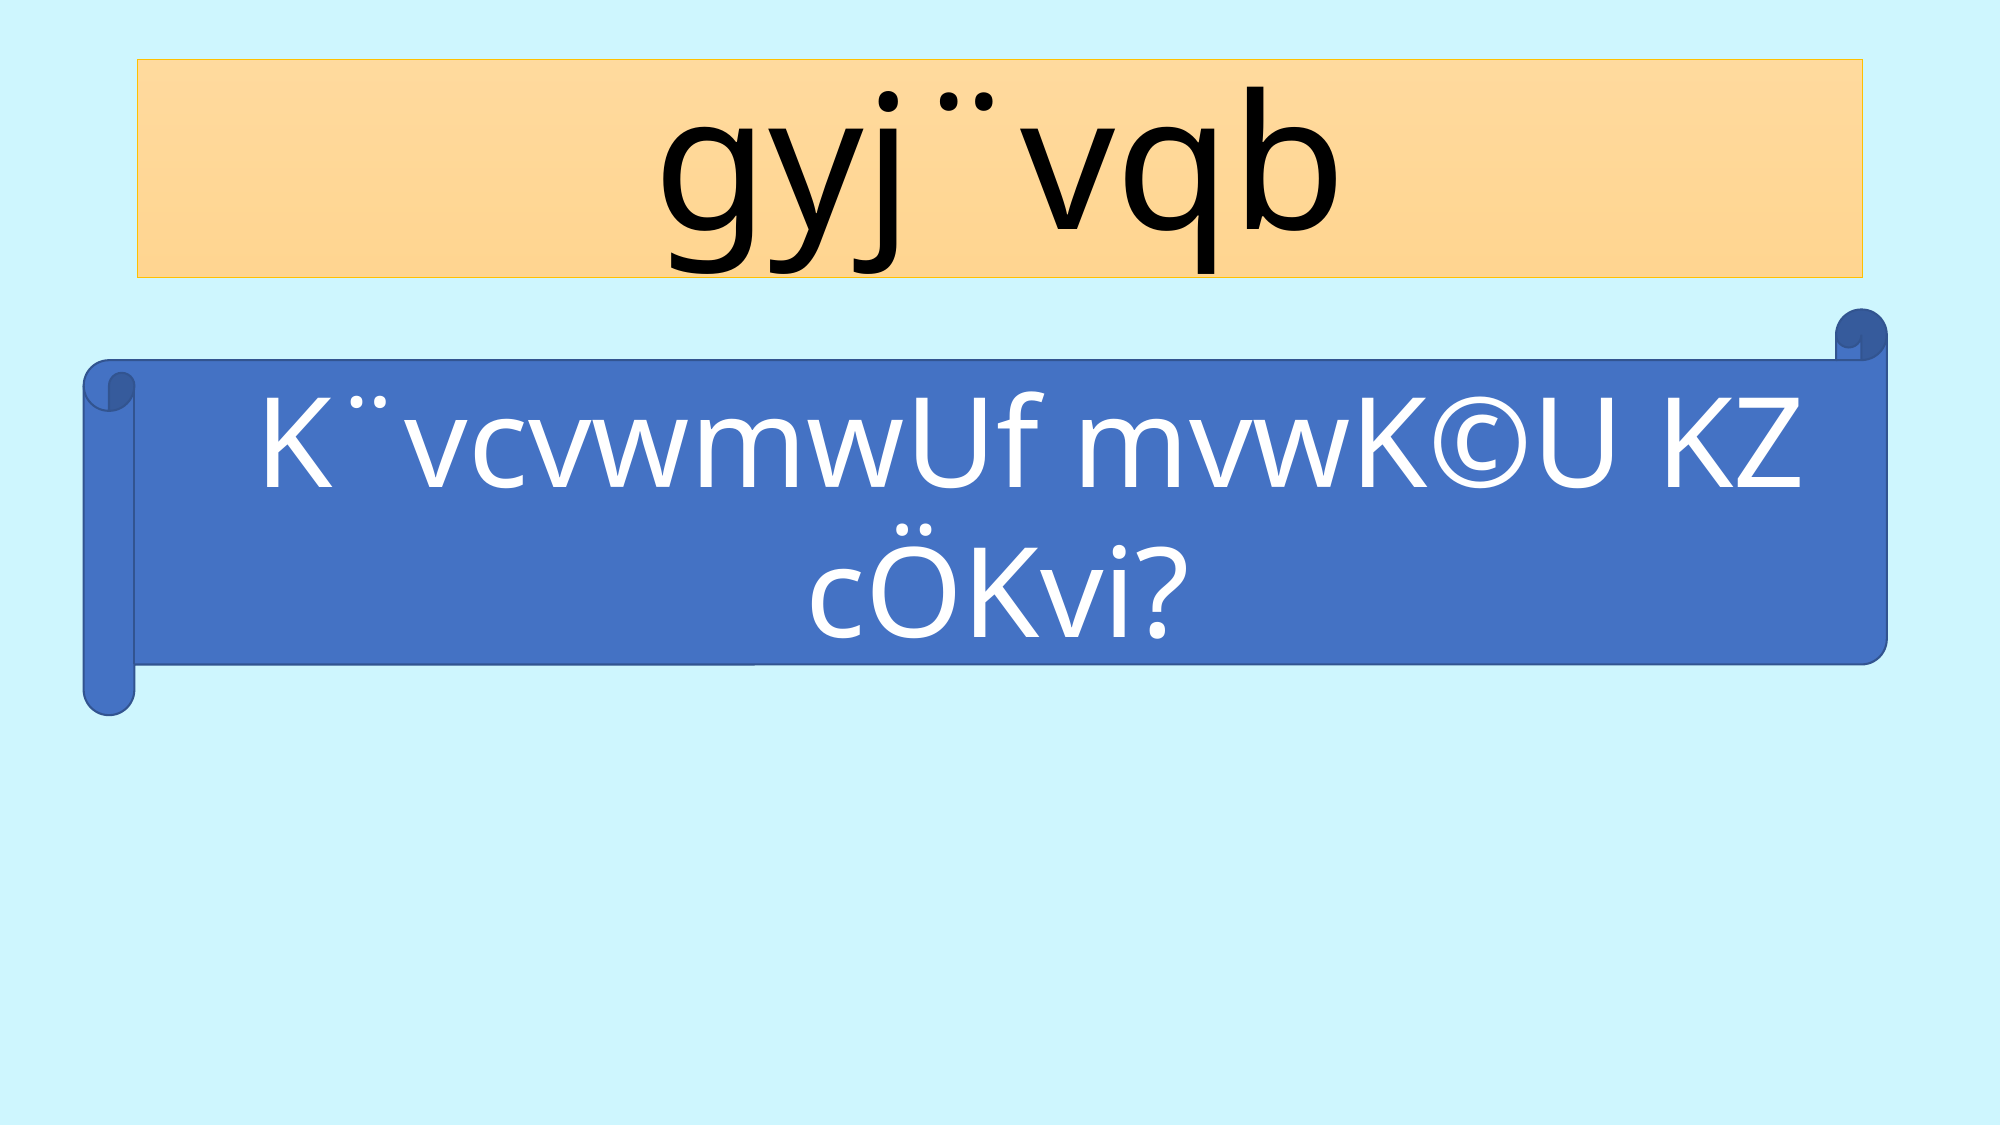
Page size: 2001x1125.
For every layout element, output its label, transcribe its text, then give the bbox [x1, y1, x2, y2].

text_box K¨vcvwmwUf mvwK©U KZ cÖKvi? [82, 308, 1888, 717]
title gyj¨vqb [137, 59, 1863, 278]
